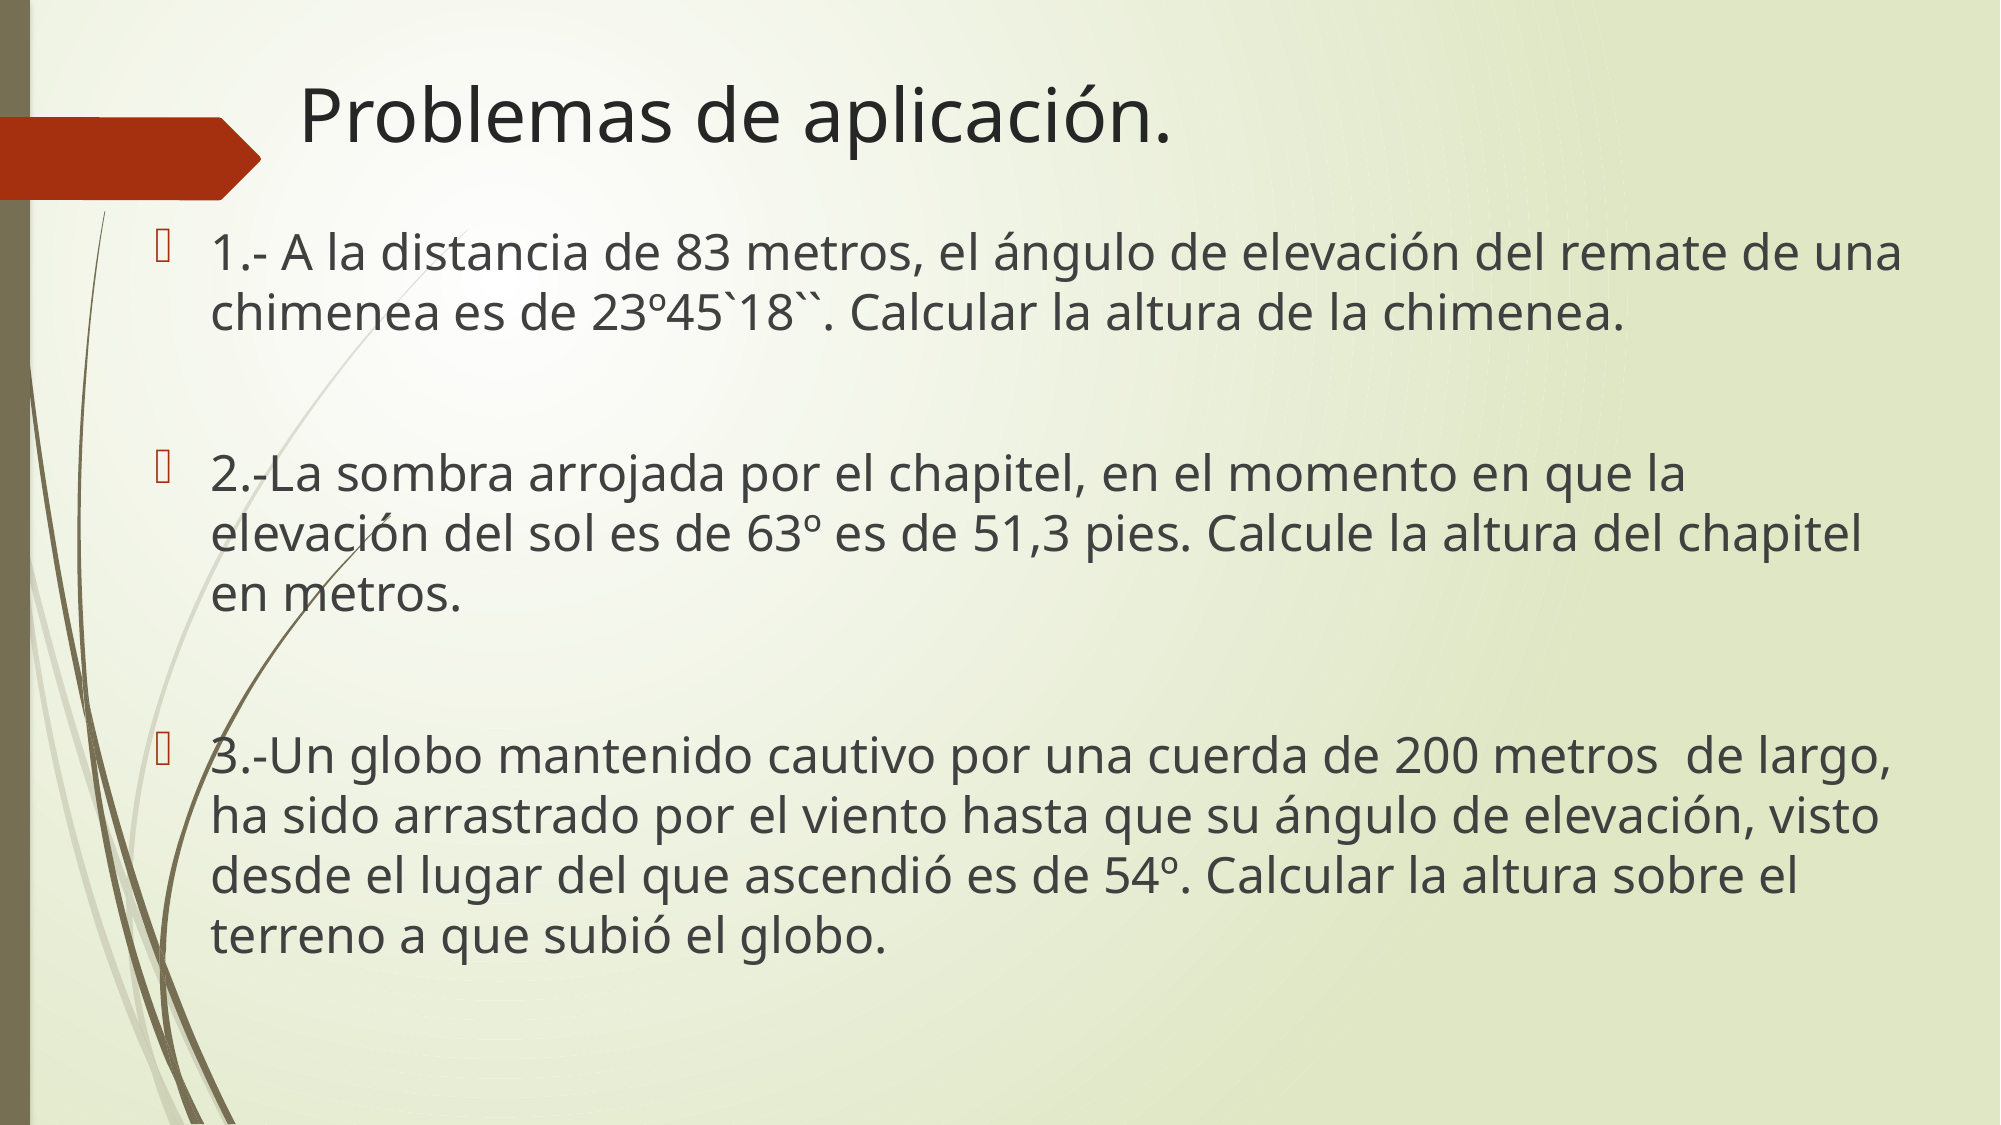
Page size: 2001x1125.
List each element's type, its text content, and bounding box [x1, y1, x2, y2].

title Problemas de aplicación. [283, 60, 1746, 212]
list 1.- A la distancia de 83 metros, el ángulo de elevación del remate de una chimenea es de 23º45`18``. Calcular la altura de la chimenea. 2.-La sombra arrojada por el chapitel, en el momento en que la elevación del sol es de 63º es de 51,3 pies. Calcule la altura del chapitel en metros. 3.-Un globo mantenido cautivo por una cuerda de 200 metros de largo, ha sido arrastrado por el viento hasta que su ángulo de elevación, visto desde el lugar del que ascendió es de 54º. Calcular la altura sobre el terreno a que subió el globo. [139, 212, 1925, 1038]
